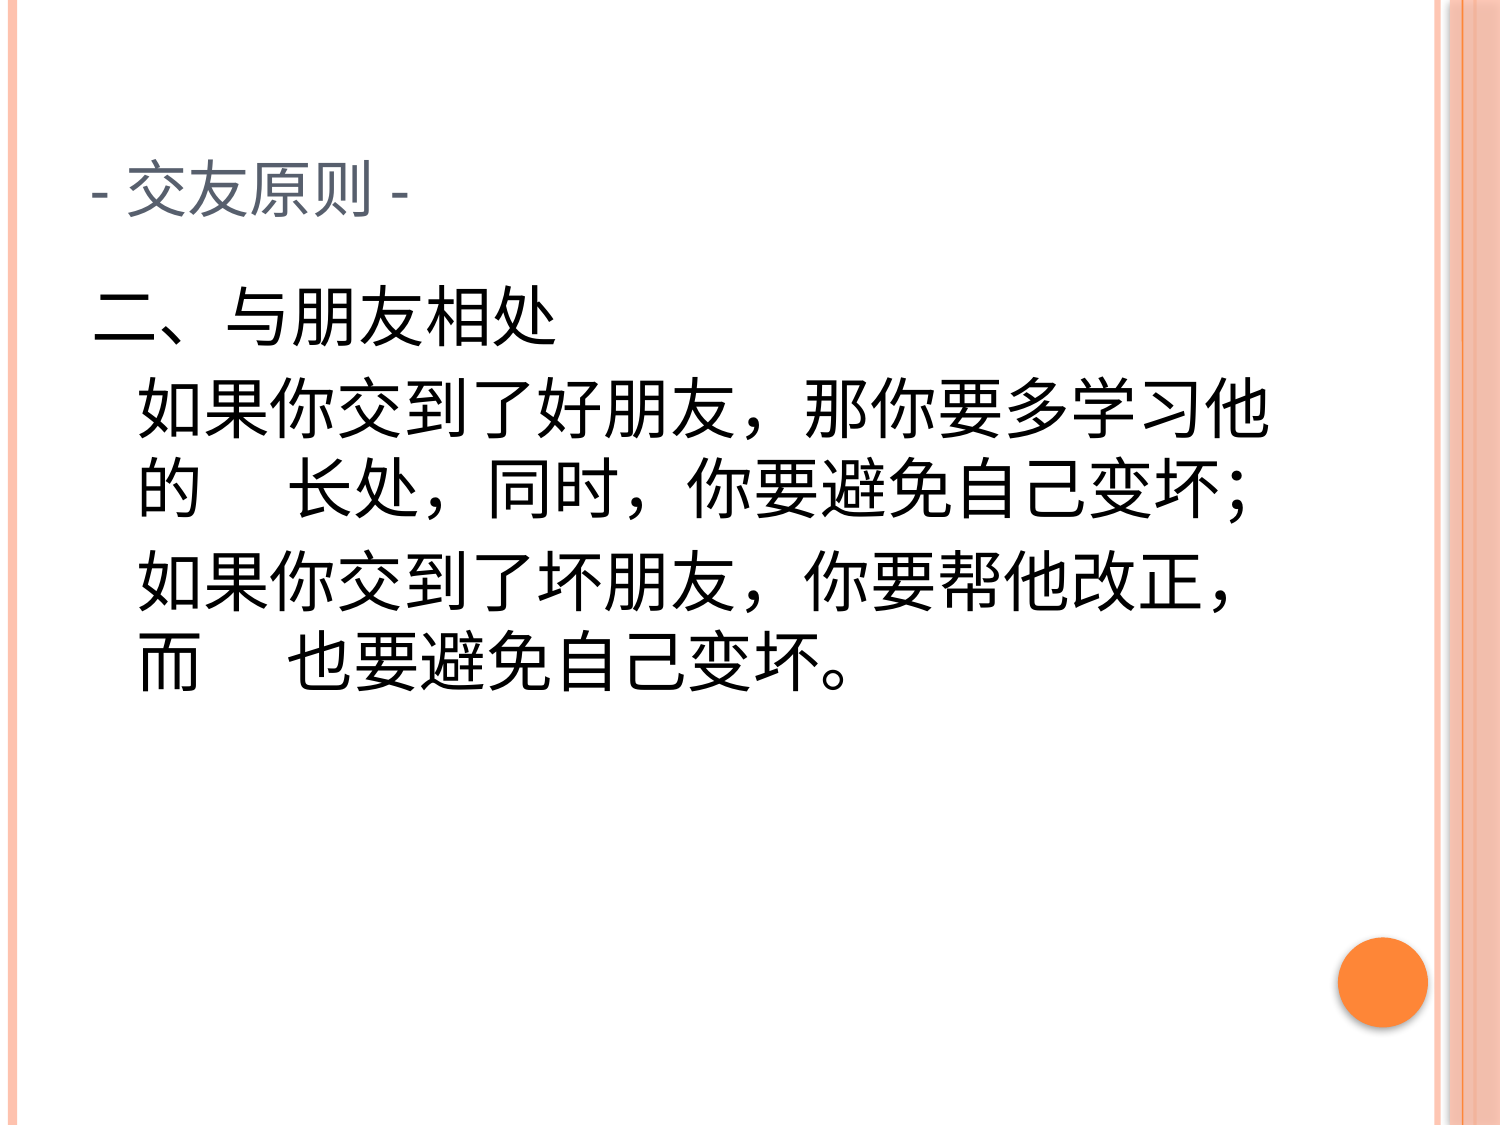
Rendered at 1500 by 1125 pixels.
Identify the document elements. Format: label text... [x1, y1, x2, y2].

list 二、与朋友相处 如果你交到了好朋友，那你要多学习他的 长处，同时，你要避免自己变坏； 如果你交到了坏朋友，你要帮他改正，而 也要避免自己变坏。 [76, 267, 1302, 1067]
title -交友原则- [75, 45, 1300, 233]
